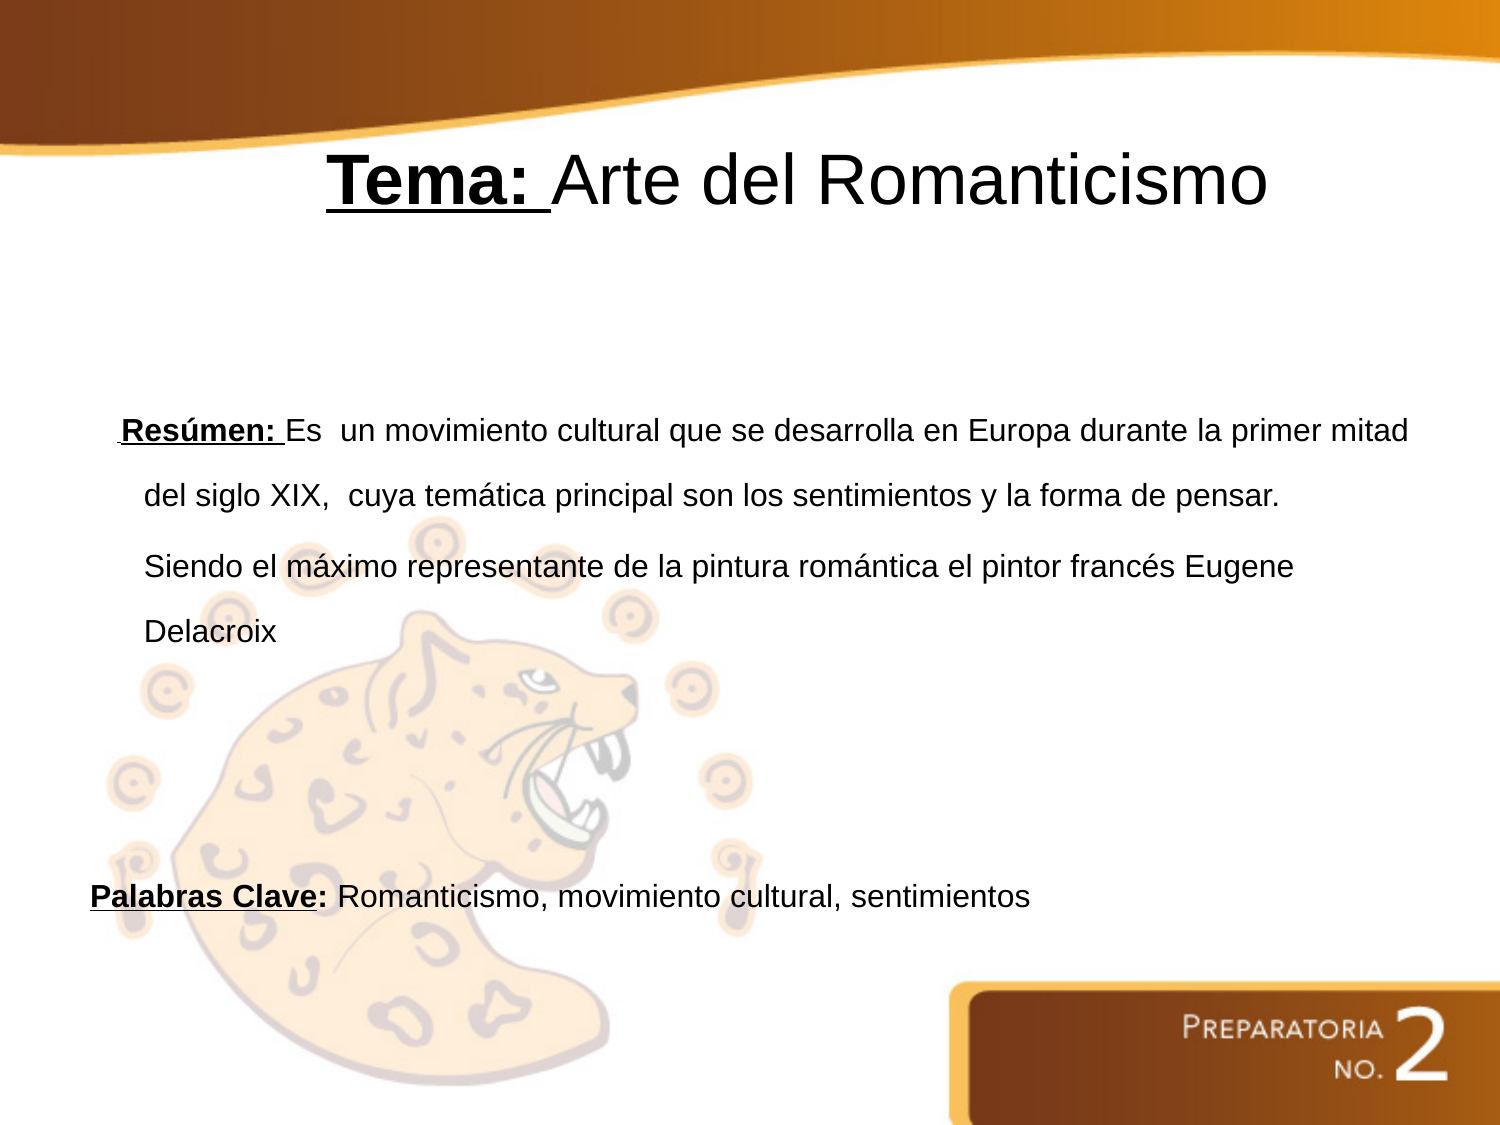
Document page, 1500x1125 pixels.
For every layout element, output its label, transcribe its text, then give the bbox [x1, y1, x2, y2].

picture [0, 0, 1500, 1125]
list Resúmen: Es un movimiento cultural que se desarrolla en Europa durante la primer mitad del siglo XIX, cuya temática principal son los sentimientos y la forma de pensar. Siendo el máximo representante de la pintura romántica el pintor francés Eugene Delacroix Palabras Clave: Romanticismo, movimiento cultural, sentimientos [75, 326, 1425, 1005]
title Tema: Arte del Romanticismo [123, 125, 1473, 313]
